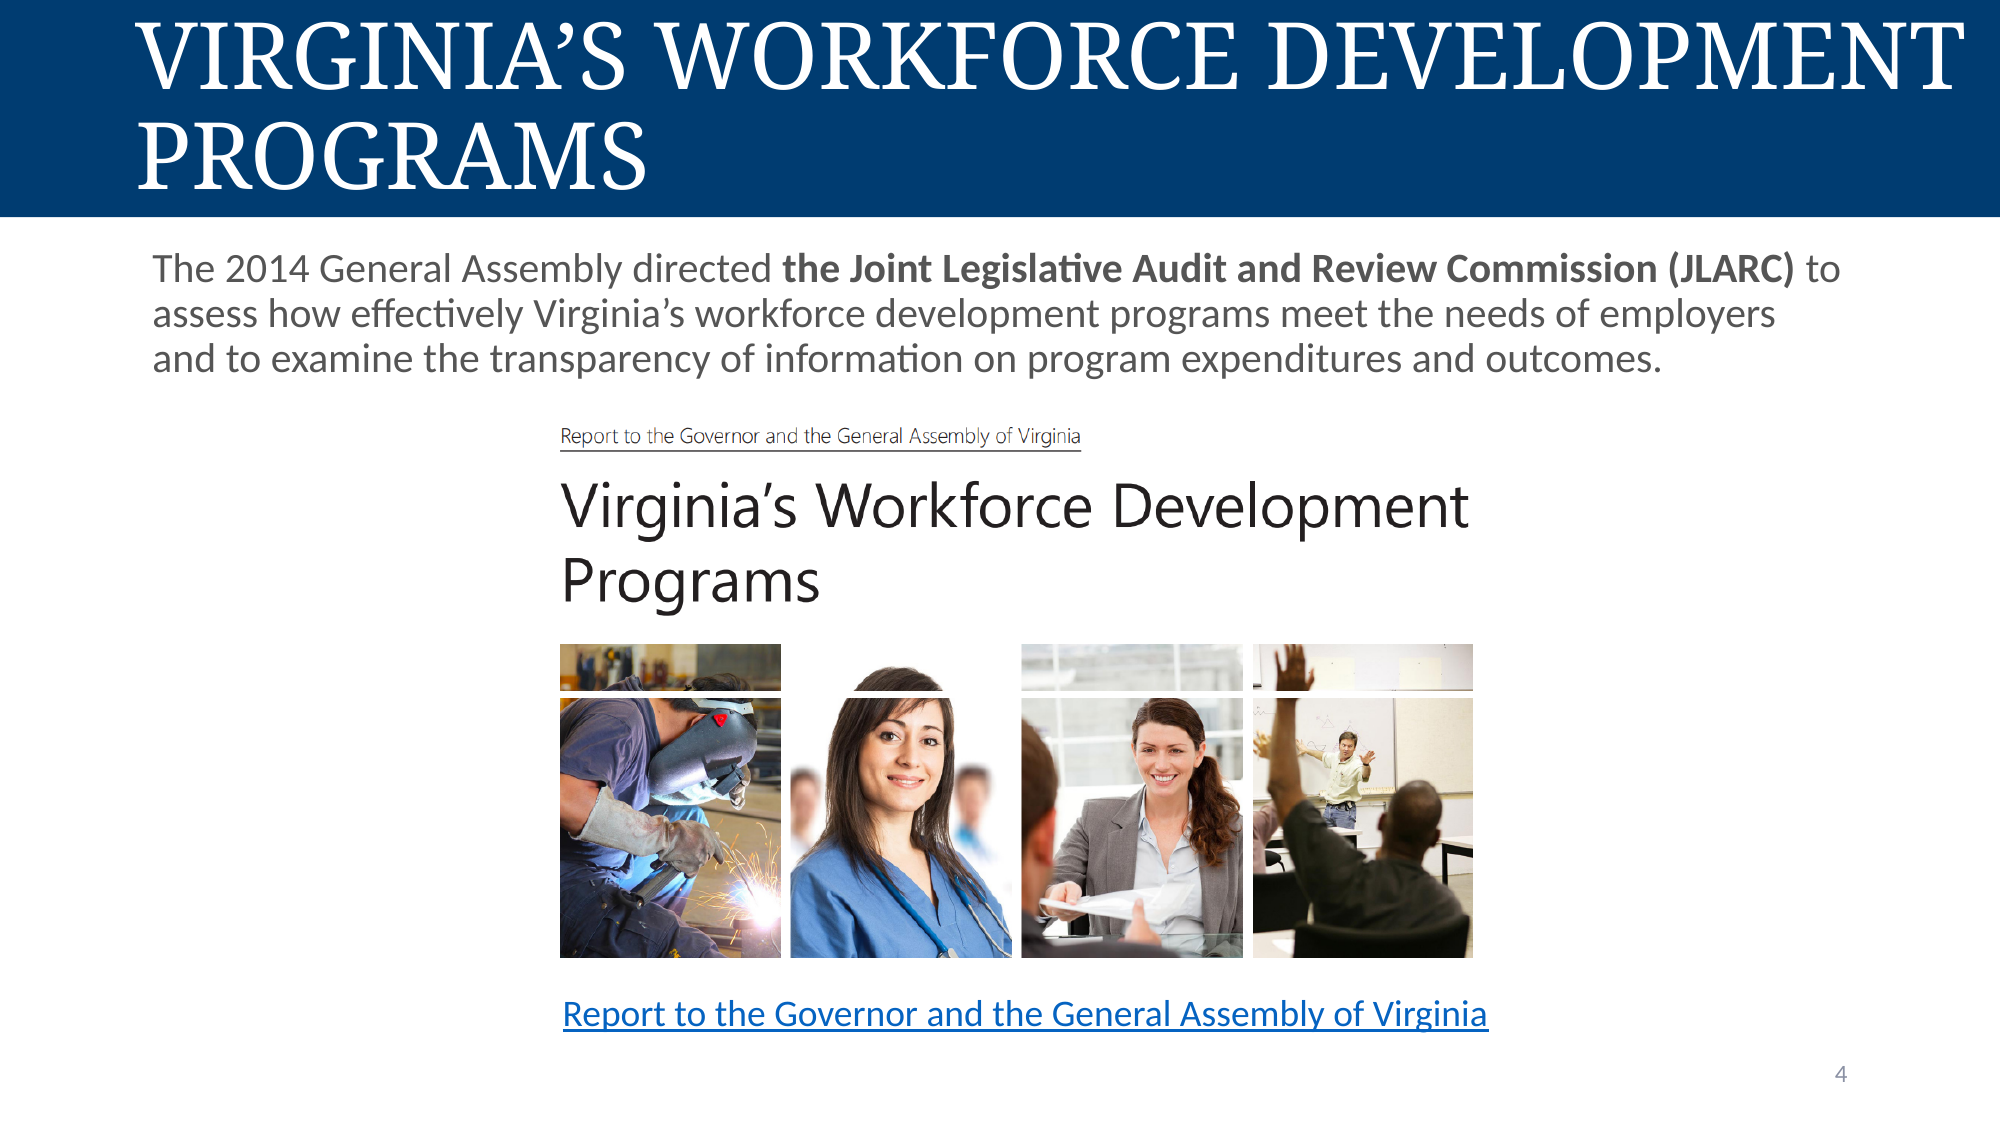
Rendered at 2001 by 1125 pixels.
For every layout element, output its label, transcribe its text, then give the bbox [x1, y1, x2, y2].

slide_number 4 [1412, 1042, 1863, 1103]
text_box Report to the Governor and the General Assembly of Virginia [547, 982, 1544, 1042]
picture [528, 402, 1503, 959]
title Virginia’s Workforce Development Programs [0, 0, 2000, 218]
list The 2014 General Assembly directed the Joint Legislative Audit and Review Commission (JLARC) to assess how effectively Virginia’s workforce development programs meet the needs of employers and to examine the transparency of information on program expenditures and outcomes. [137, 239, 1863, 403]
